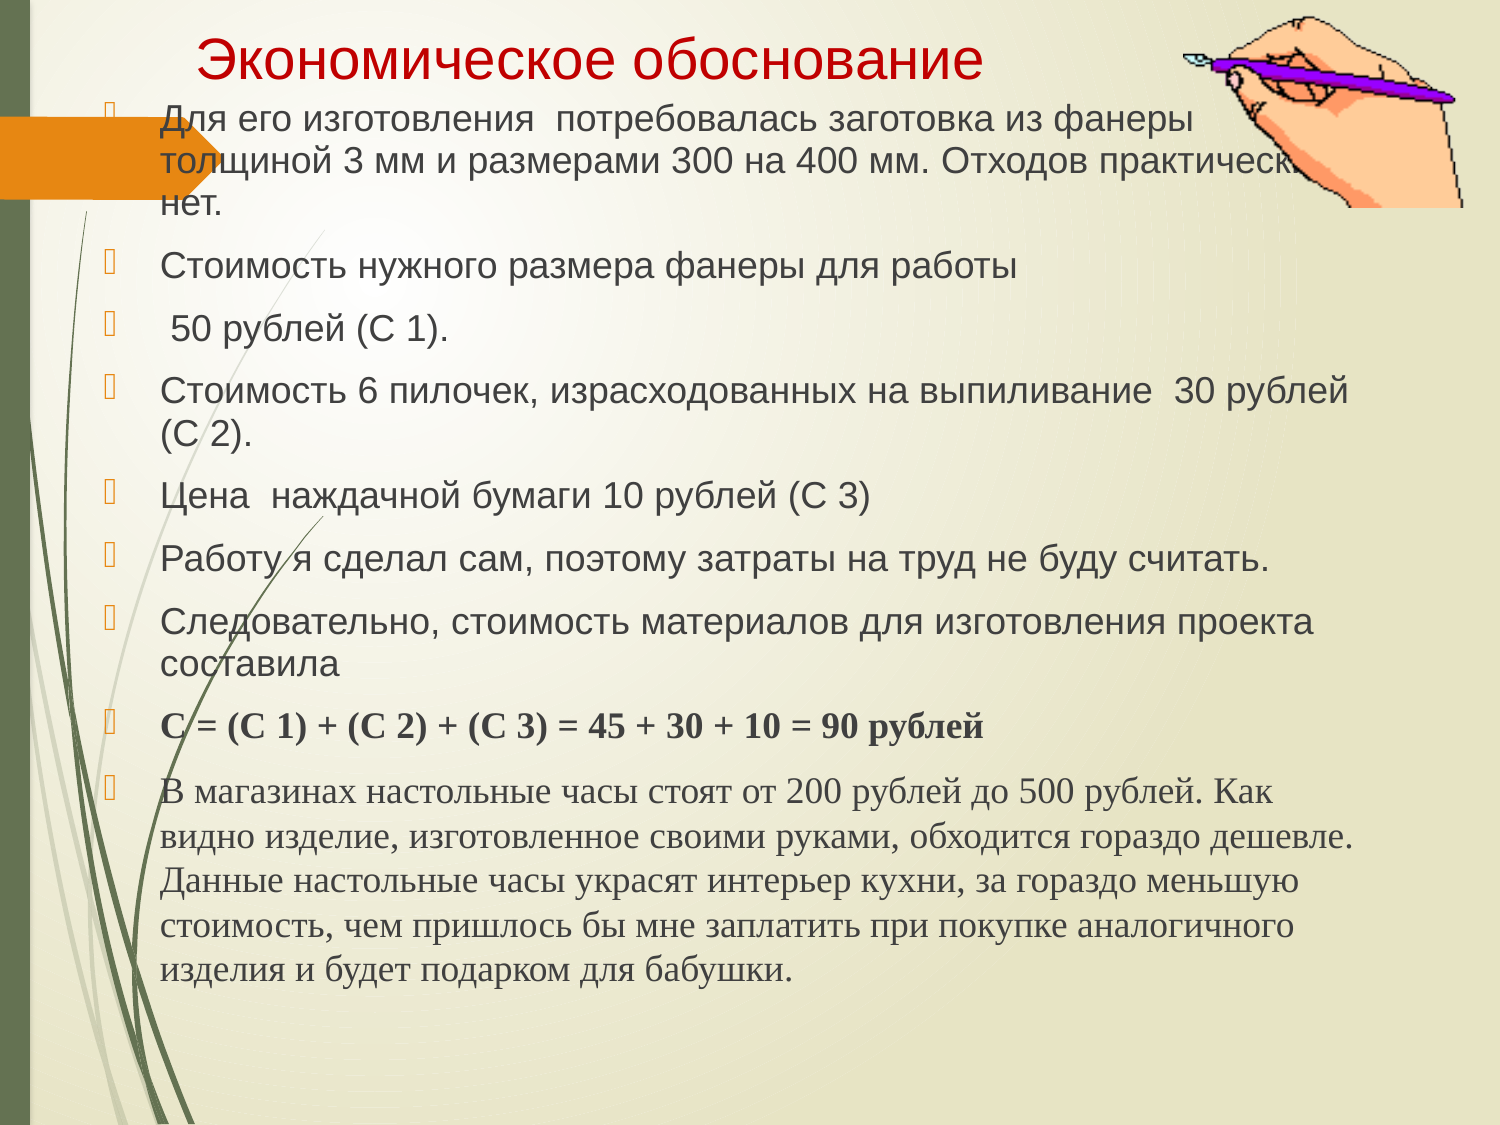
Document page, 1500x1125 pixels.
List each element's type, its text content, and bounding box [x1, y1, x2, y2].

picture [1183, 0, 1500, 209]
list Для его изготовления потребовалась заготовка из фанеры толщиной 3 мм и размерами 300 на 400 мм. Отходов практически нет. Стоимость нужного размера фанеры для работы 50 рублей (С 1). Стоимость 6 пилочек, израсходованных на выпиливание 30 рублей (С 2). Цена наждачной бумаги 10 рублей (С 3) Работу я сделал сам, поэтому затраты на труд не буду считать. Следовательно, стоимость материалов для изготовления проекта составила С = (С 1) + (С 2) + (С 3) = 45 + 30 + 10 = 90 рублей В магазинах настольные часы стоят от 200 рублей до 500 рублей. Как видно изделие, изготовленное своими руками, обходится гораздо дешевле. Данные настольные часы украсят интерьер кухни, за гораздо меньшую стоимость, чем пришлось бы мне заплатить при покупке аналогичного изделия и будет подарком для бабушки. [88, 90, 1372, 1043]
title Экономическое обоснование [64, 19, 1117, 102]
